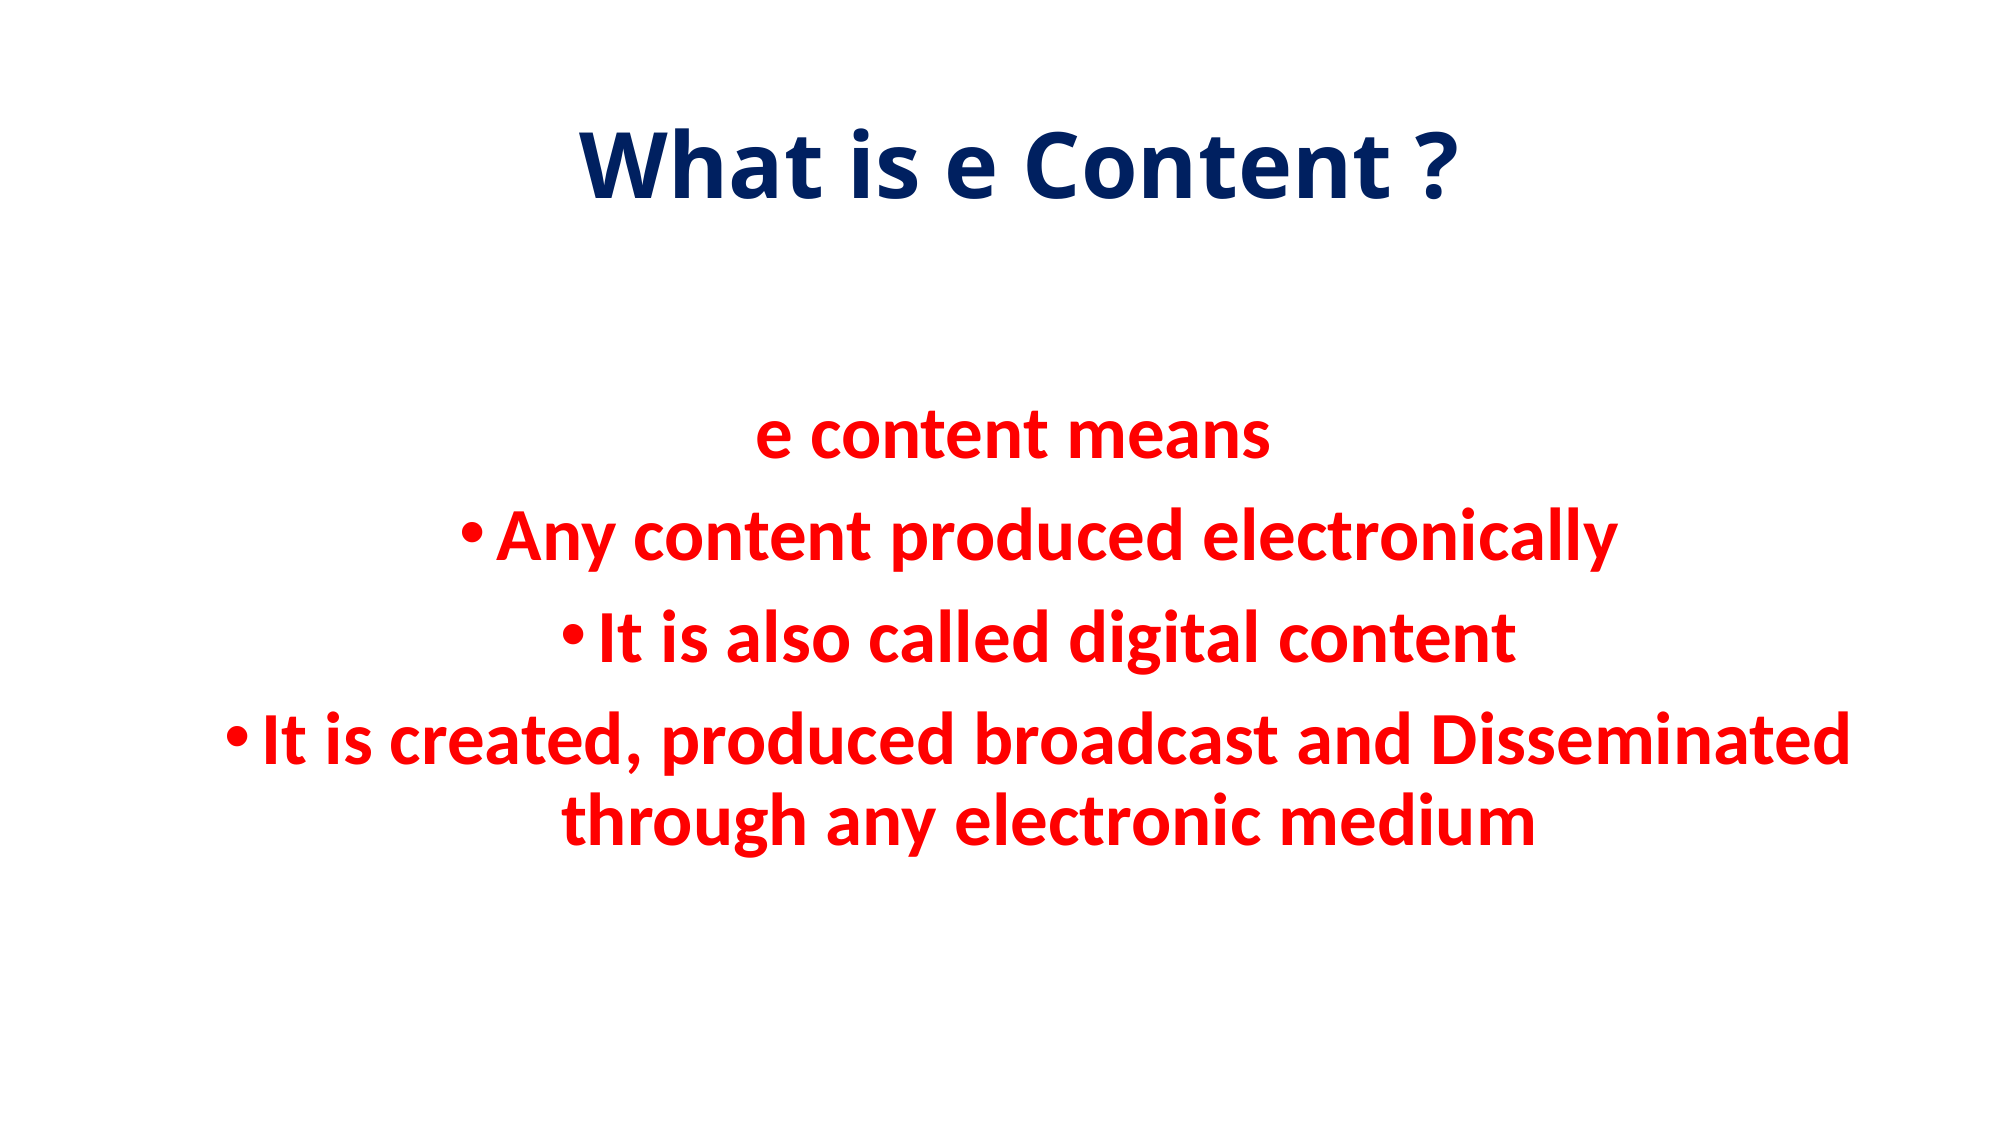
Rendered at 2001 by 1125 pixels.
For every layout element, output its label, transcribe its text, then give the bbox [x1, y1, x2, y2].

list e content means Any content produced electronically It is also called digital content It is created, produced broadcast and Disseminated through any electronic medium [176, 275, 1902, 1012]
title What is e Content ? [137, 59, 1863, 278]
